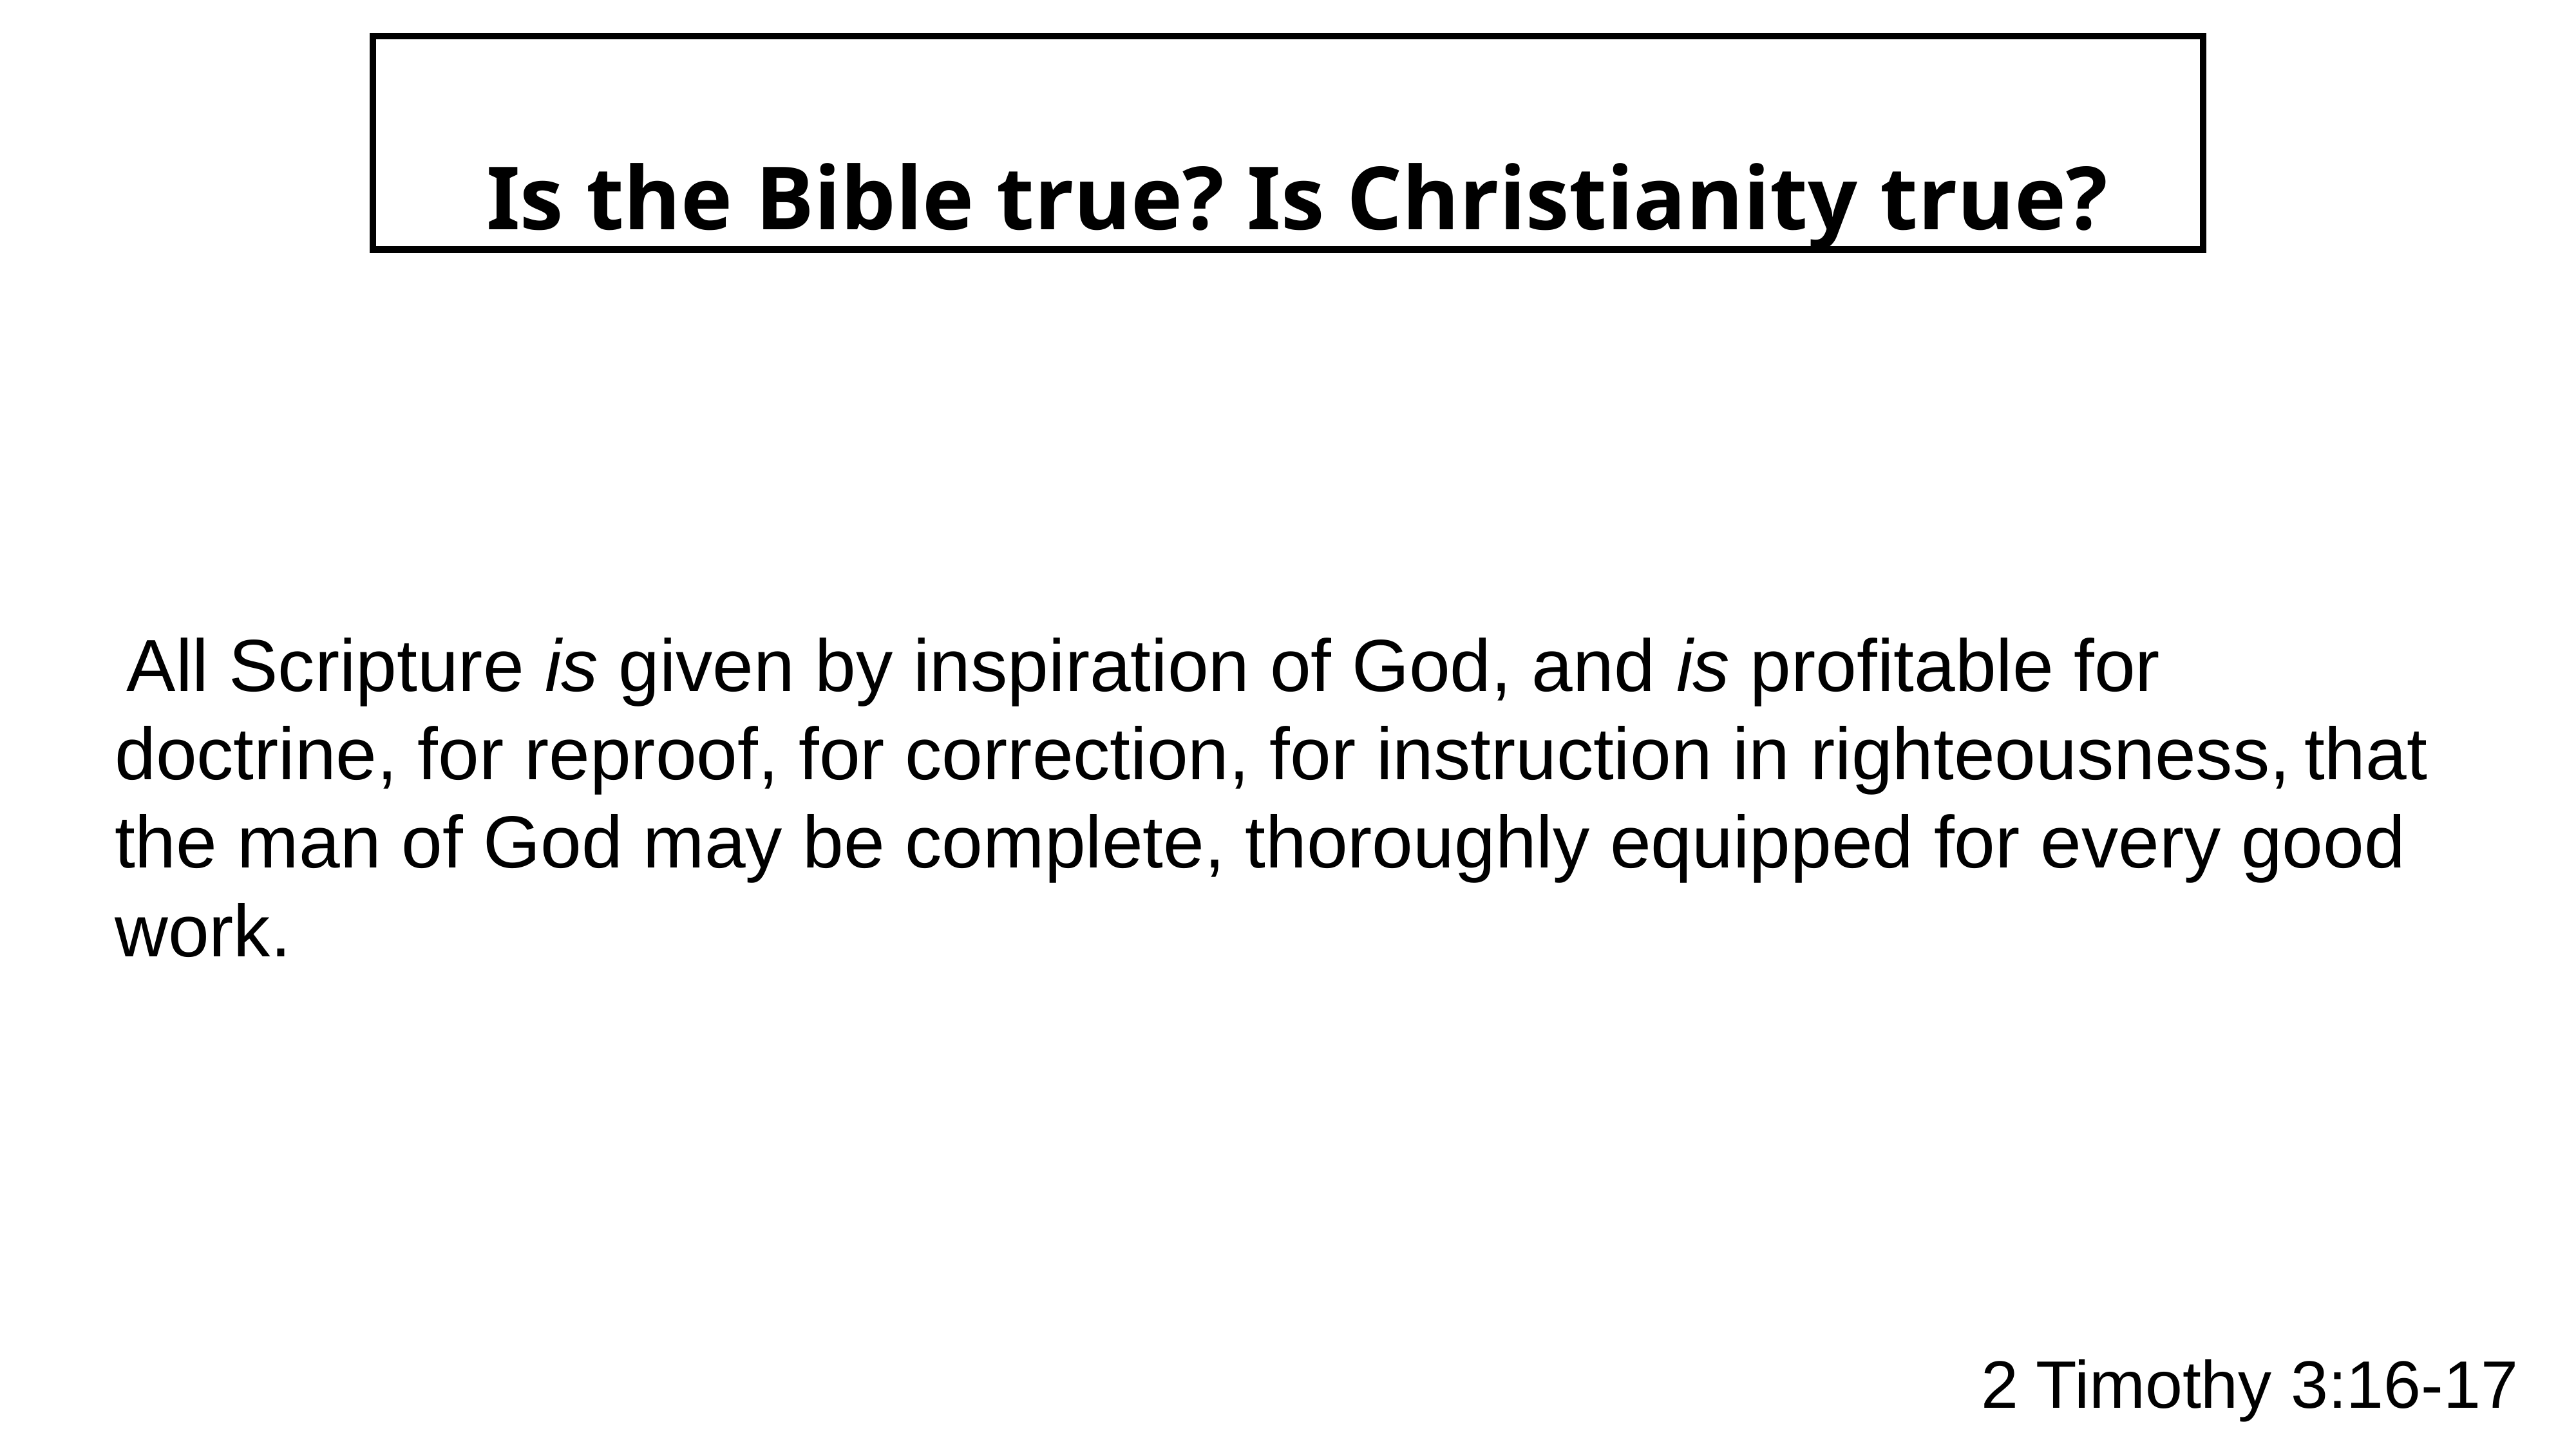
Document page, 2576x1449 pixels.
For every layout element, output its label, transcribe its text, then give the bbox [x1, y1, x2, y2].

text_box Is the Bible true? Is Christianity true? [480, 250, 2114, 253]
text_box All Scripture is given by inspiration of God, and is profitable for doctrine, for reproof, for correction, for instruction in righteousness, that the man of God may be complete, thoroughly equipped for every good work. [109, 612, 2467, 977]
text_box [372, 35, 2203, 250]
text_box 2 Timothy 3:16-17 [1960, 1336, 2548, 1427]
